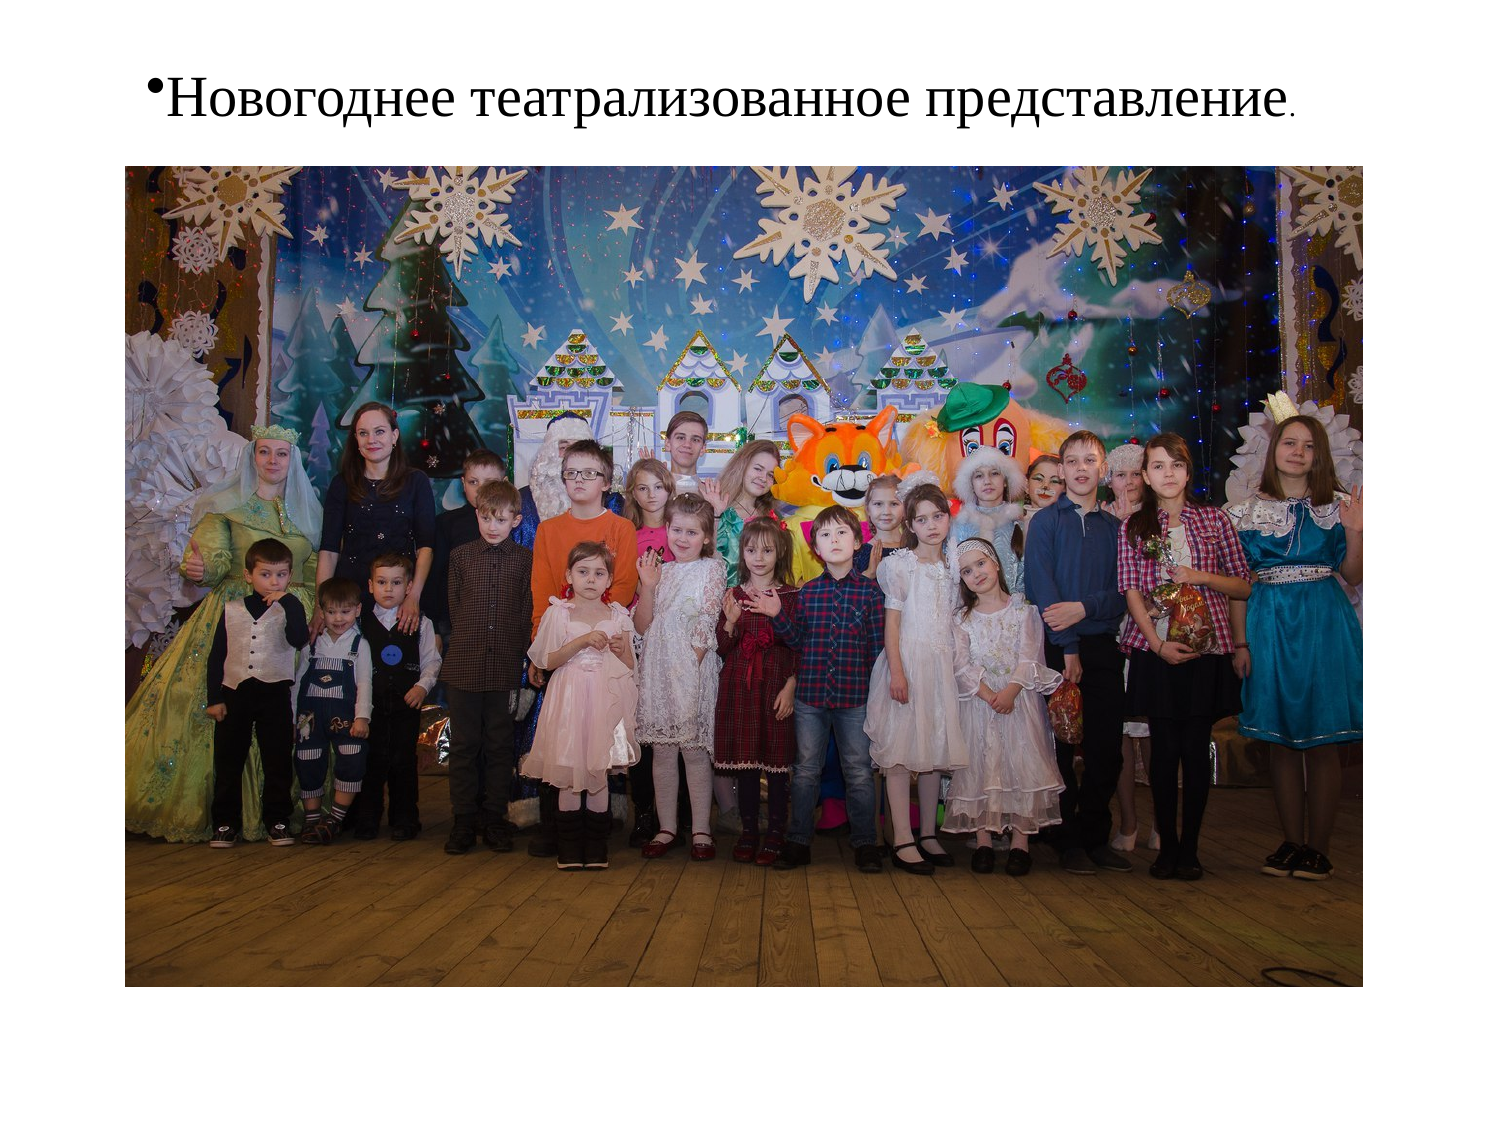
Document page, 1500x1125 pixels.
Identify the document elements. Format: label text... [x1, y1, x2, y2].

picture [1312, 683, 1319, 693]
picture [1303, 700, 1311, 710]
picture [124, 166, 1363, 988]
text_box Новогоднее театрализованное представление. [130, 50, 1319, 136]
